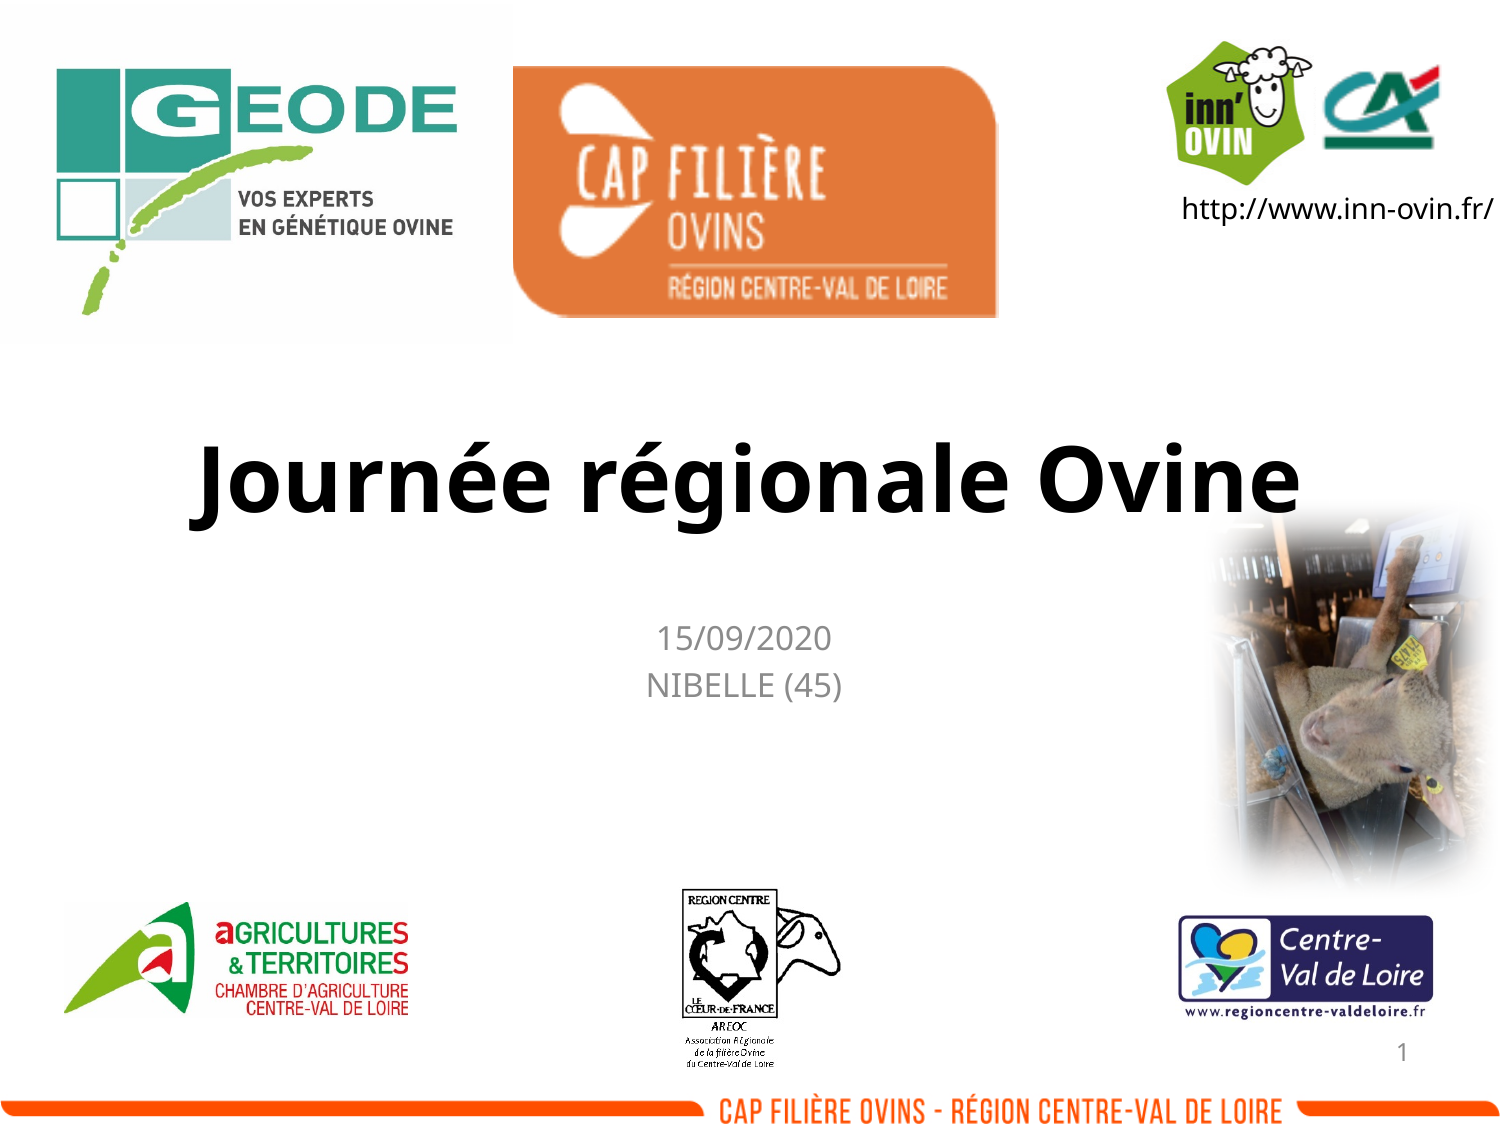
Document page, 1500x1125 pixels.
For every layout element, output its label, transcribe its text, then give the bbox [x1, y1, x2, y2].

text_box http://www.inn-ovin.fr/ [1166, 182, 1500, 233]
picture [1153, 23, 1471, 201]
picture [64, 902, 408, 1018]
title Journée régionale Ovine [112, 361, 1388, 591]
subtitle 15/09/2020 NIBELLE (45) [100, 609, 1196, 712]
picture [1201, 496, 1500, 903]
picture [0, 4, 999, 344]
picture [679, 886, 845, 1071]
slide_number 1 [1074, 1023, 1425, 1084]
picture [1175, 912, 1436, 1024]
picture [0, 1093, 1500, 1124]
